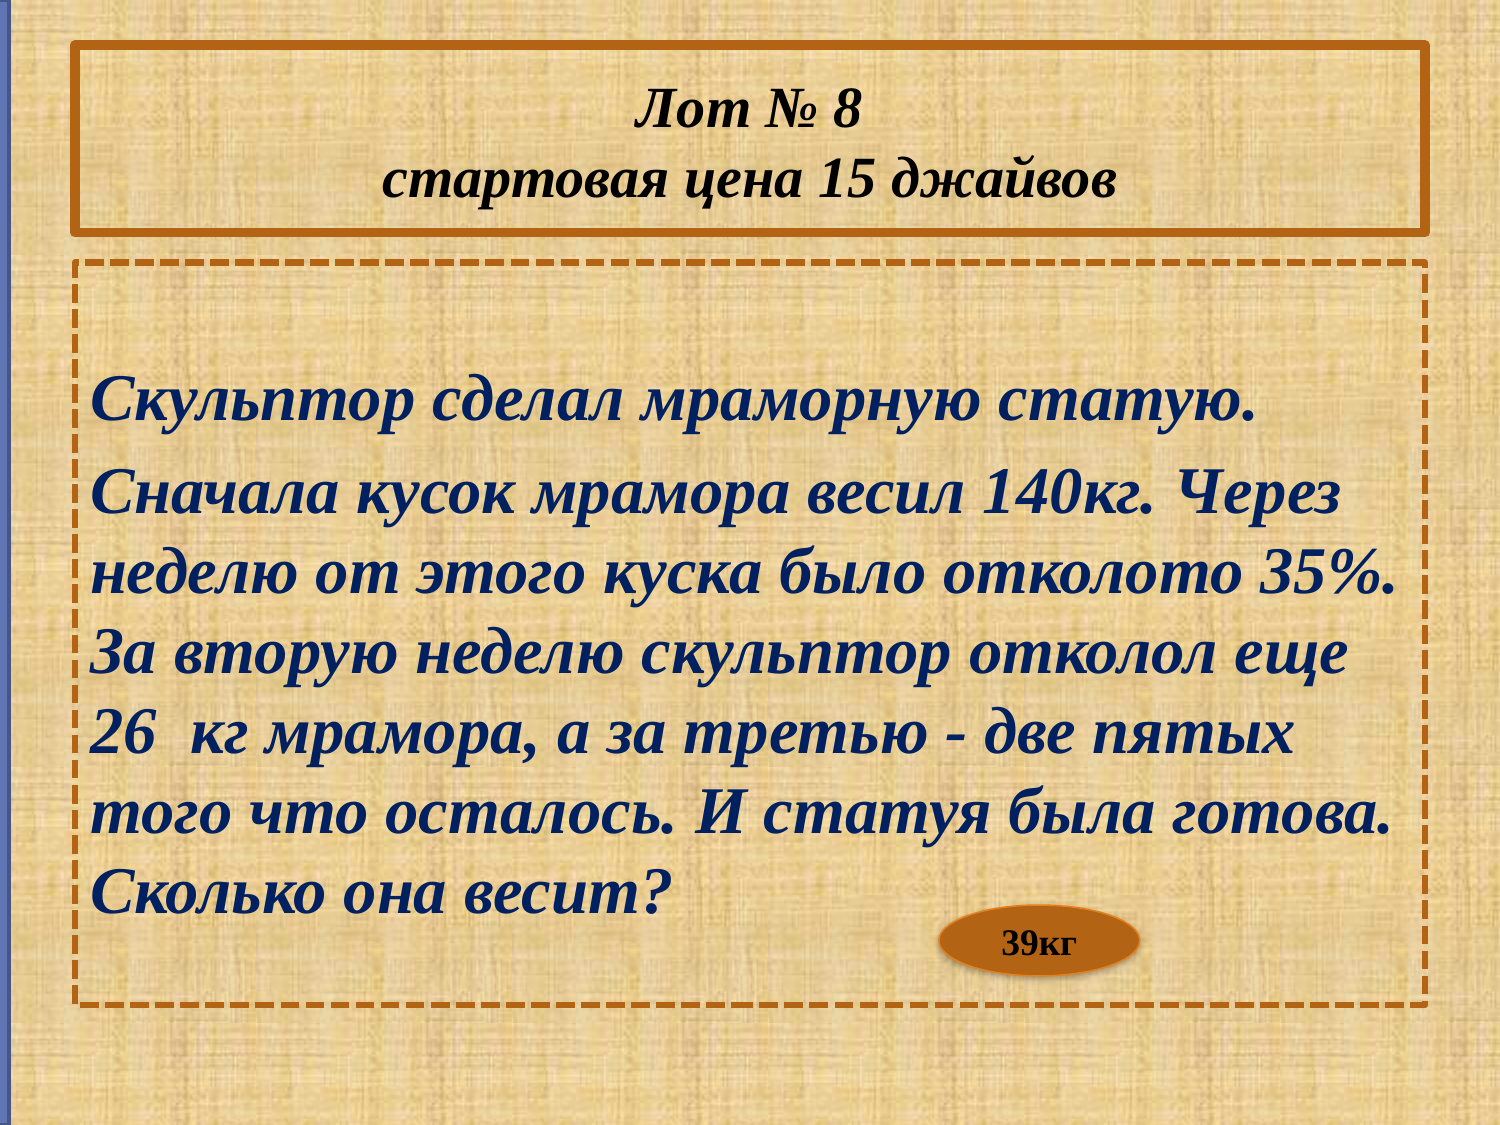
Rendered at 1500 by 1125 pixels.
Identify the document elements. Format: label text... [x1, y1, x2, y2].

list Скульптор сделал мраморную статую. Сначала кусок мрамора весил 140кг. Через неделю от этого куска было отколото 35%. За вторую неделю скульптор отколол еще 26 кг мрамора, а за третью - две пятых того что осталось. И статуя была готова. Сколько она весит? [75, 262, 1425, 1005]
text_box [0, 0, 11, 1125]
title Лот № 8 стартовая цена 15 джайвов [75, 45, 1425, 233]
text_box 39кг [938, 904, 1141, 977]
picture [11, 0, 1500, 1125]
